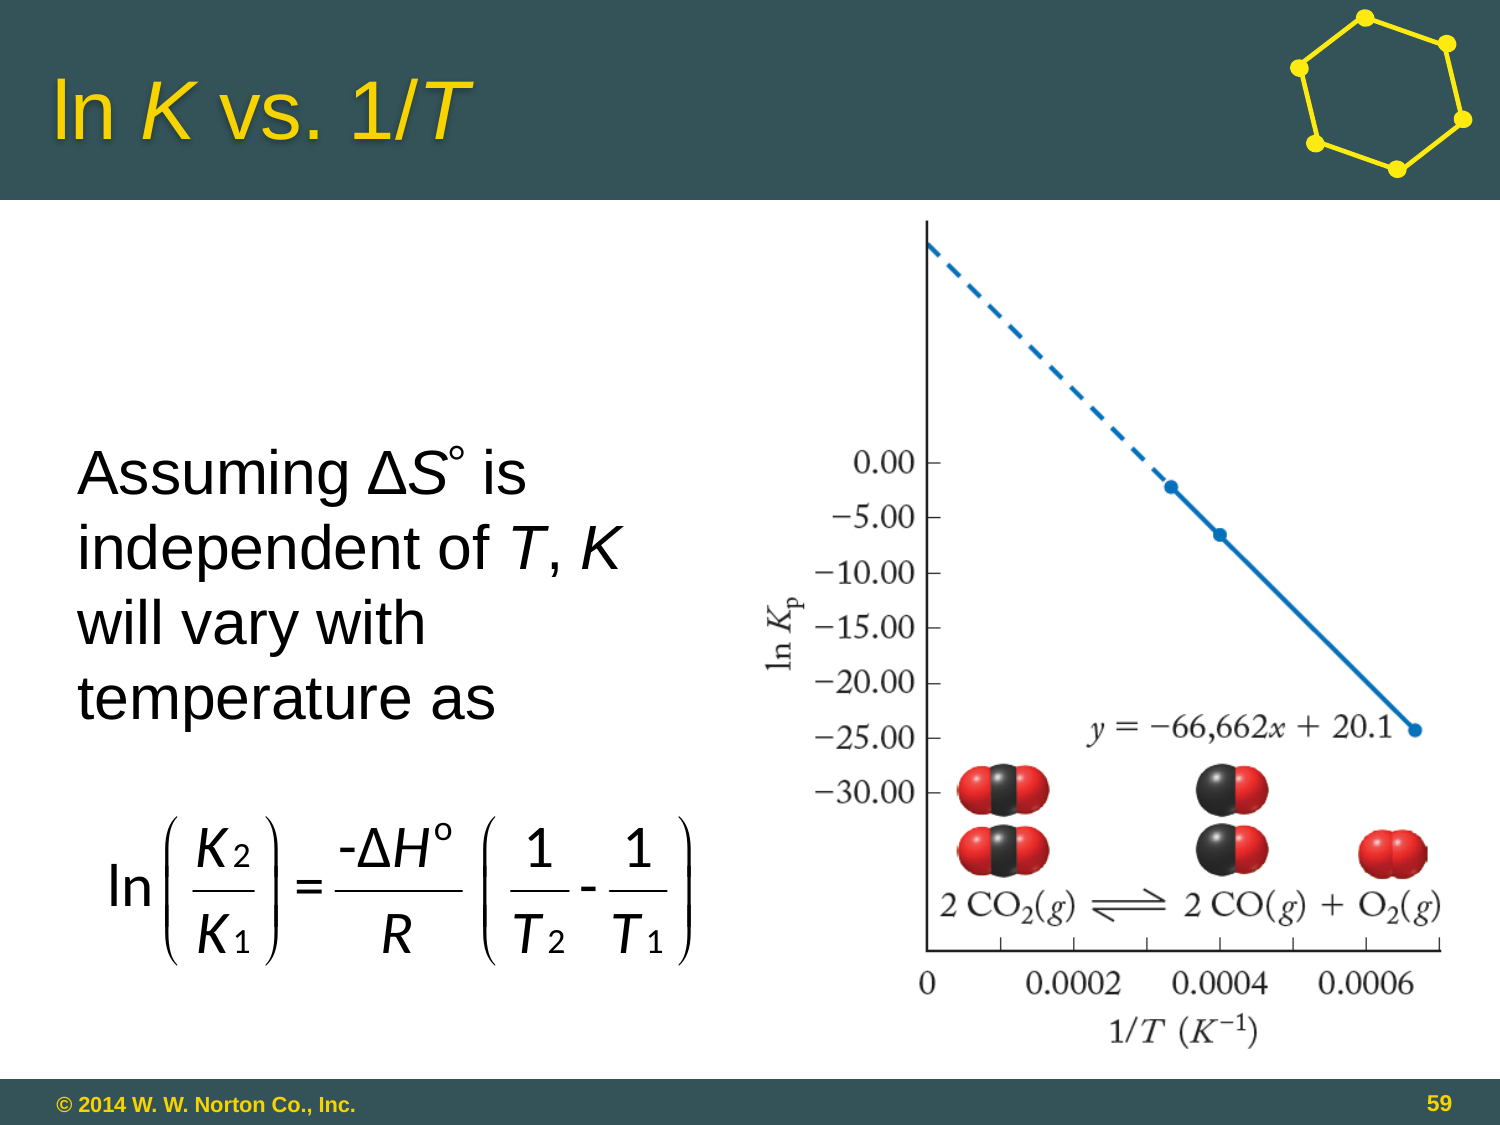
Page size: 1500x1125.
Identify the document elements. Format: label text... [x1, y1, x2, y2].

slide_number 59 [1408, 1085, 1468, 1120]
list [730, 212, 1451, 1054]
title ln K vs. 1/T [37, 12, 700, 200]
text_box Assuming ∆S is independent of T, K will vary with temperature as [62, 424, 688, 740]
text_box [102, 799, 711, 978]
